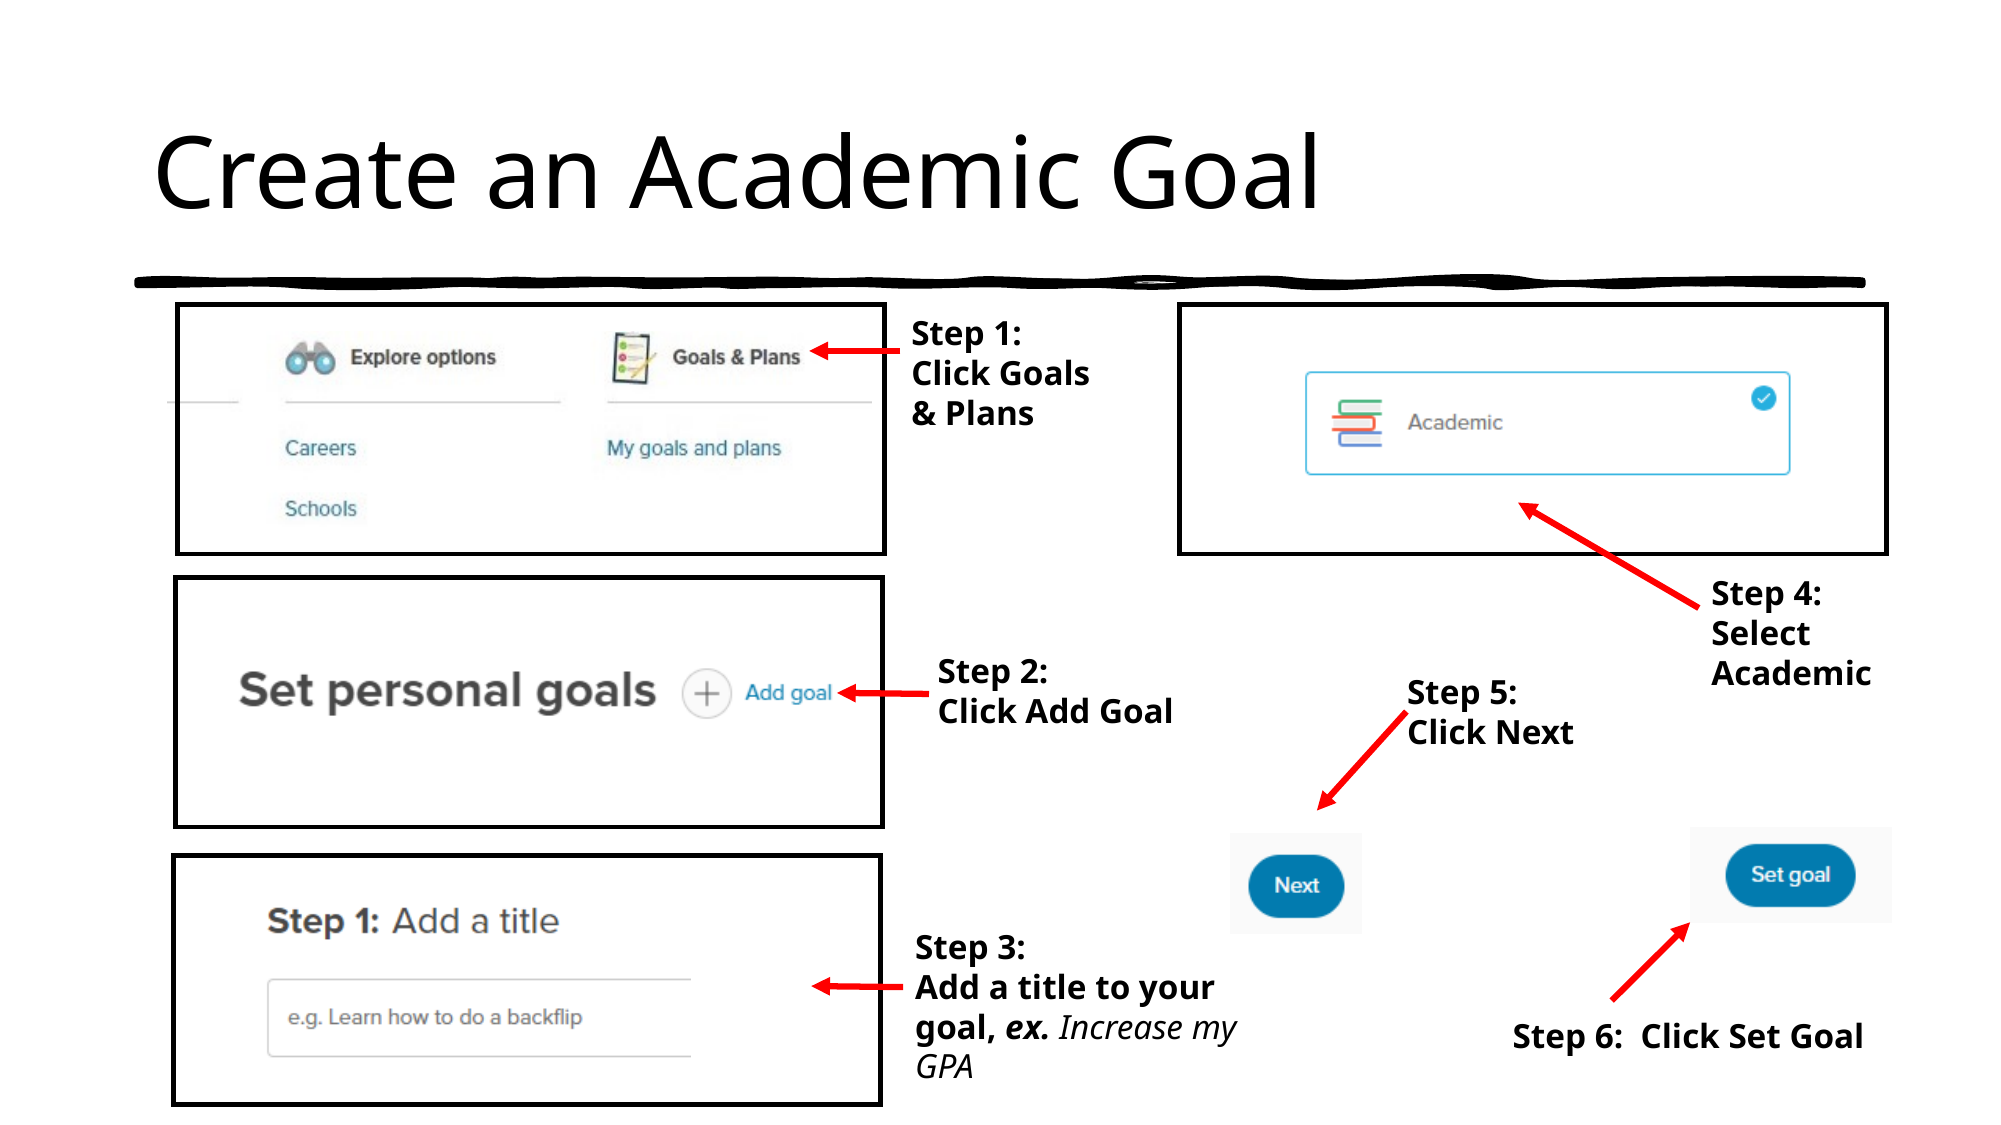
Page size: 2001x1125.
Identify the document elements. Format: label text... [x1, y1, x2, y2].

picture [1268, 323, 1833, 499]
text_box Step 5: Click Next [1392, 663, 1623, 759]
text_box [1316, 711, 1407, 811]
title Create an Academic Goal [137, 59, 1863, 278]
text_box Step 2: Click Add Goal [923, 643, 1228, 738]
picture [211, 634, 881, 749]
text_box [177, 354, 886, 555]
picture [1690, 826, 1892, 923]
text_box Step 1: Click Goals & Plans [896, 304, 1128, 440]
picture [211, 883, 691, 1089]
text_box Step 3: Add a title to your goal, ex. Increase my GPA [900, 918, 1317, 1093]
picture [1230, 833, 1362, 934]
text_box [177, 304, 886, 348]
text_box [174, 577, 883, 828]
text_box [1517, 502, 1699, 608]
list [167, 331, 872, 550]
text_box Step 4: Select Academic [1696, 564, 1953, 700]
text_box [173, 854, 882, 1106]
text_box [1611, 922, 1691, 1001]
text_box [1178, 304, 1888, 555]
text_box Step 6: Click Set Goal [1497, 1007, 1887, 1063]
